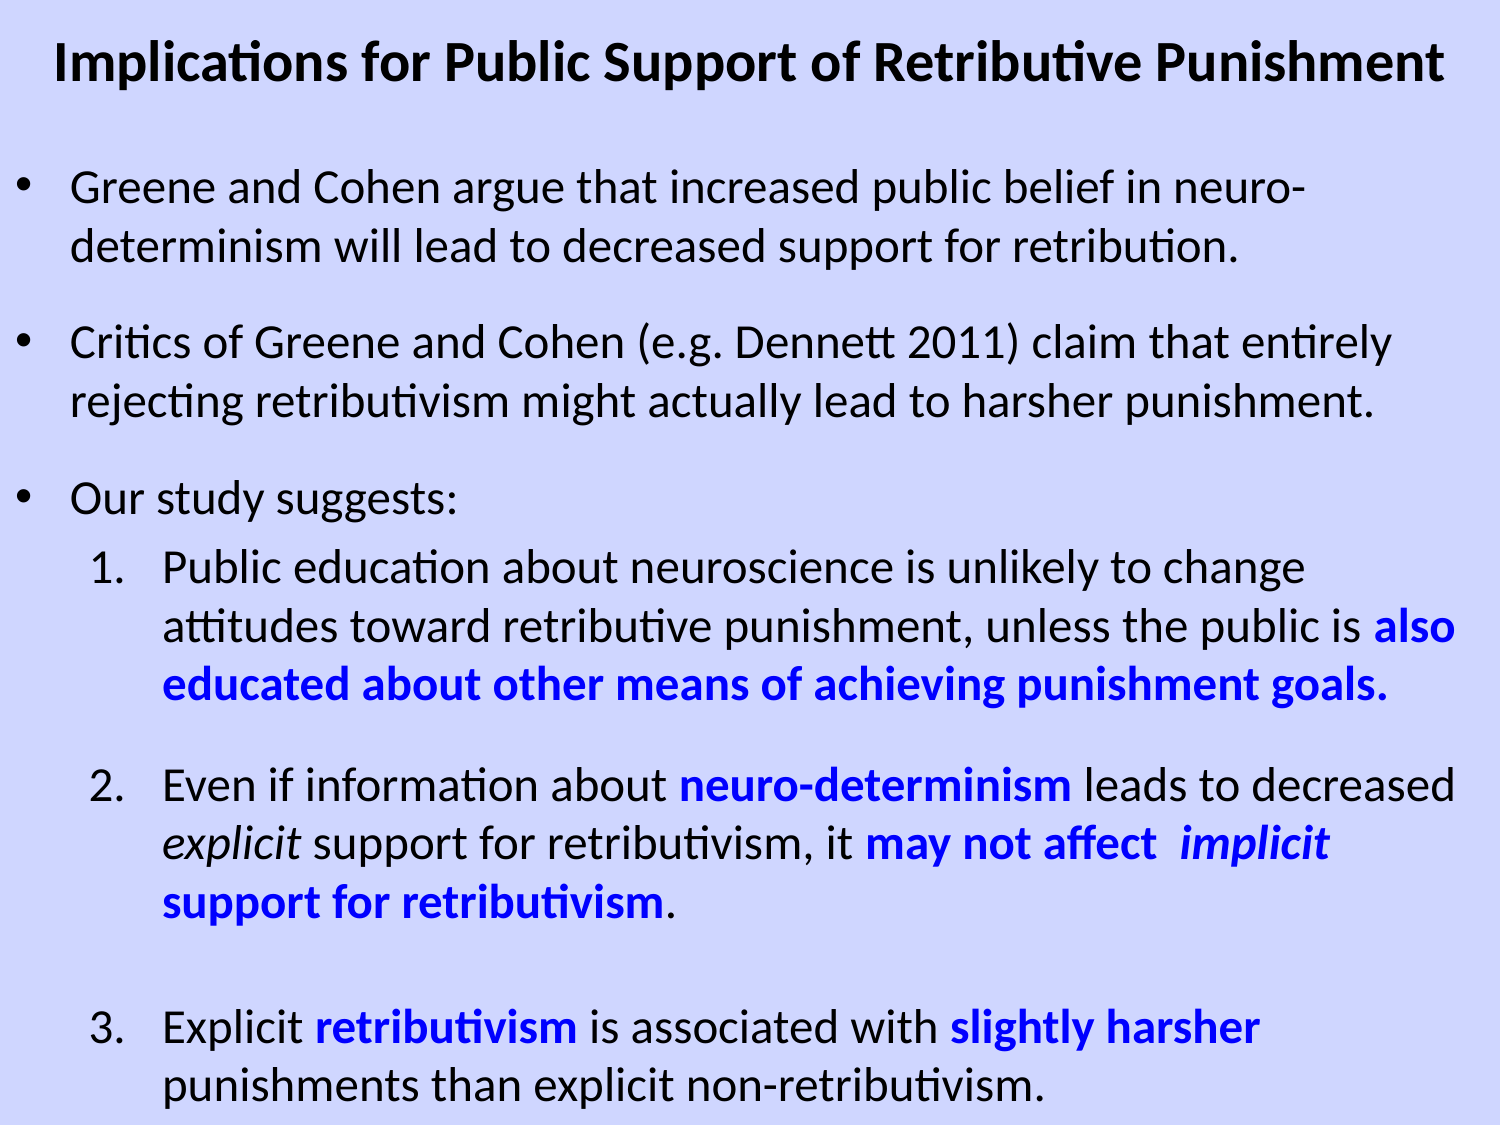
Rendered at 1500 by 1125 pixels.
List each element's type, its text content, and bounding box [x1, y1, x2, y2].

title Implications for Public Support of Retributive Punishment [0, 0, 1500, 118]
list Greene and Cohen argue that increased public belief in neuro-determinism will lead to decreased support for retribution. Critics of Greene and Cohen (e.g. Dennett 2011) claim that entirely rejecting retributivism might actually lead to harsher punishment. Our study suggests: Public education about neuroscience is unlikely to change attitudes toward retributive punishment, unless the public is also educated about other means of achieving punishment goals. Even if information about neuro-determinism leads to decreased explicit support for retributivism, it may not affect implicit support for retributivism. Explicit retributivism is associated with slightly harsher punishments than explicit non-retributivism. [0, 146, 1500, 1125]
